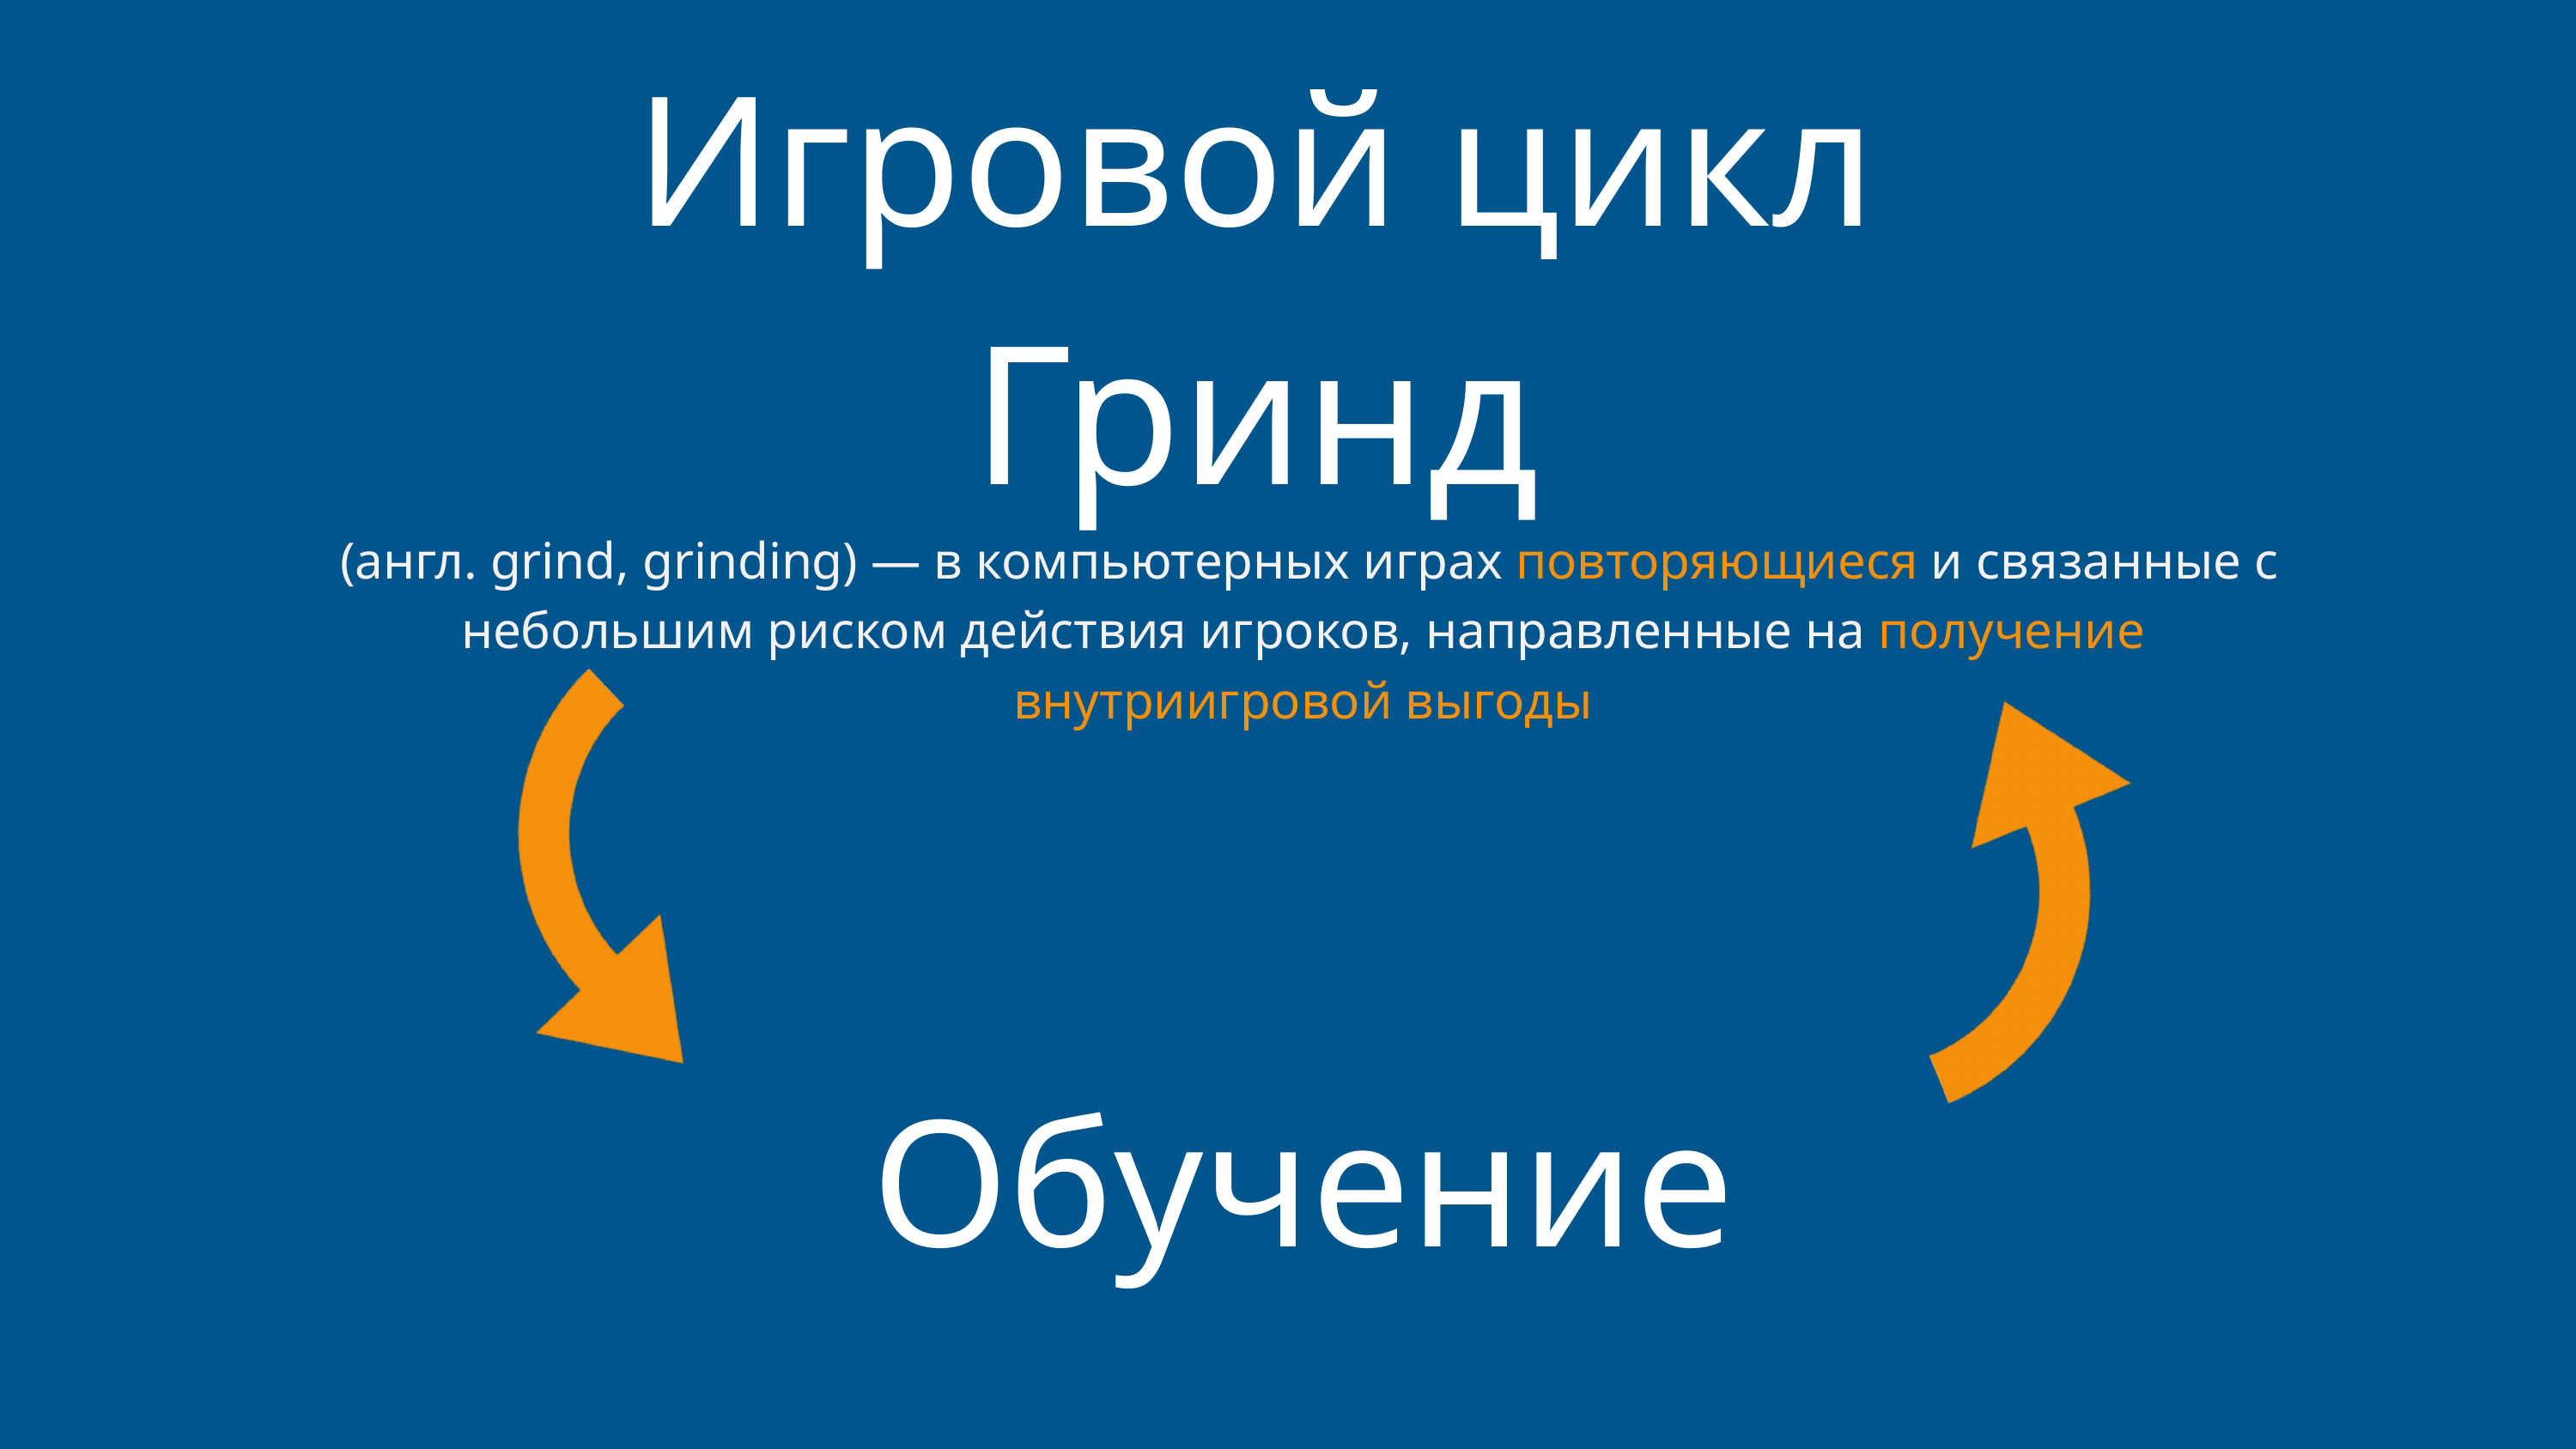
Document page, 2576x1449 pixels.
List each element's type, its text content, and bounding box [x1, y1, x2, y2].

text_box Игровой цикл [0, 9, 2576, 263]
picture [380, 670, 829, 1122]
text_box Обучение [816, 1036, 1790, 1282]
text_box Гринд [923, 253, 1589, 523]
picture [1816, 670, 2216, 1102]
text_box (англ. grind, grinding) — в компьютерных играх повторяющиеся и связанные с небольшим риском действия игроков, направленные на получение внутриигровой выгоды [281, 518, 2325, 730]
